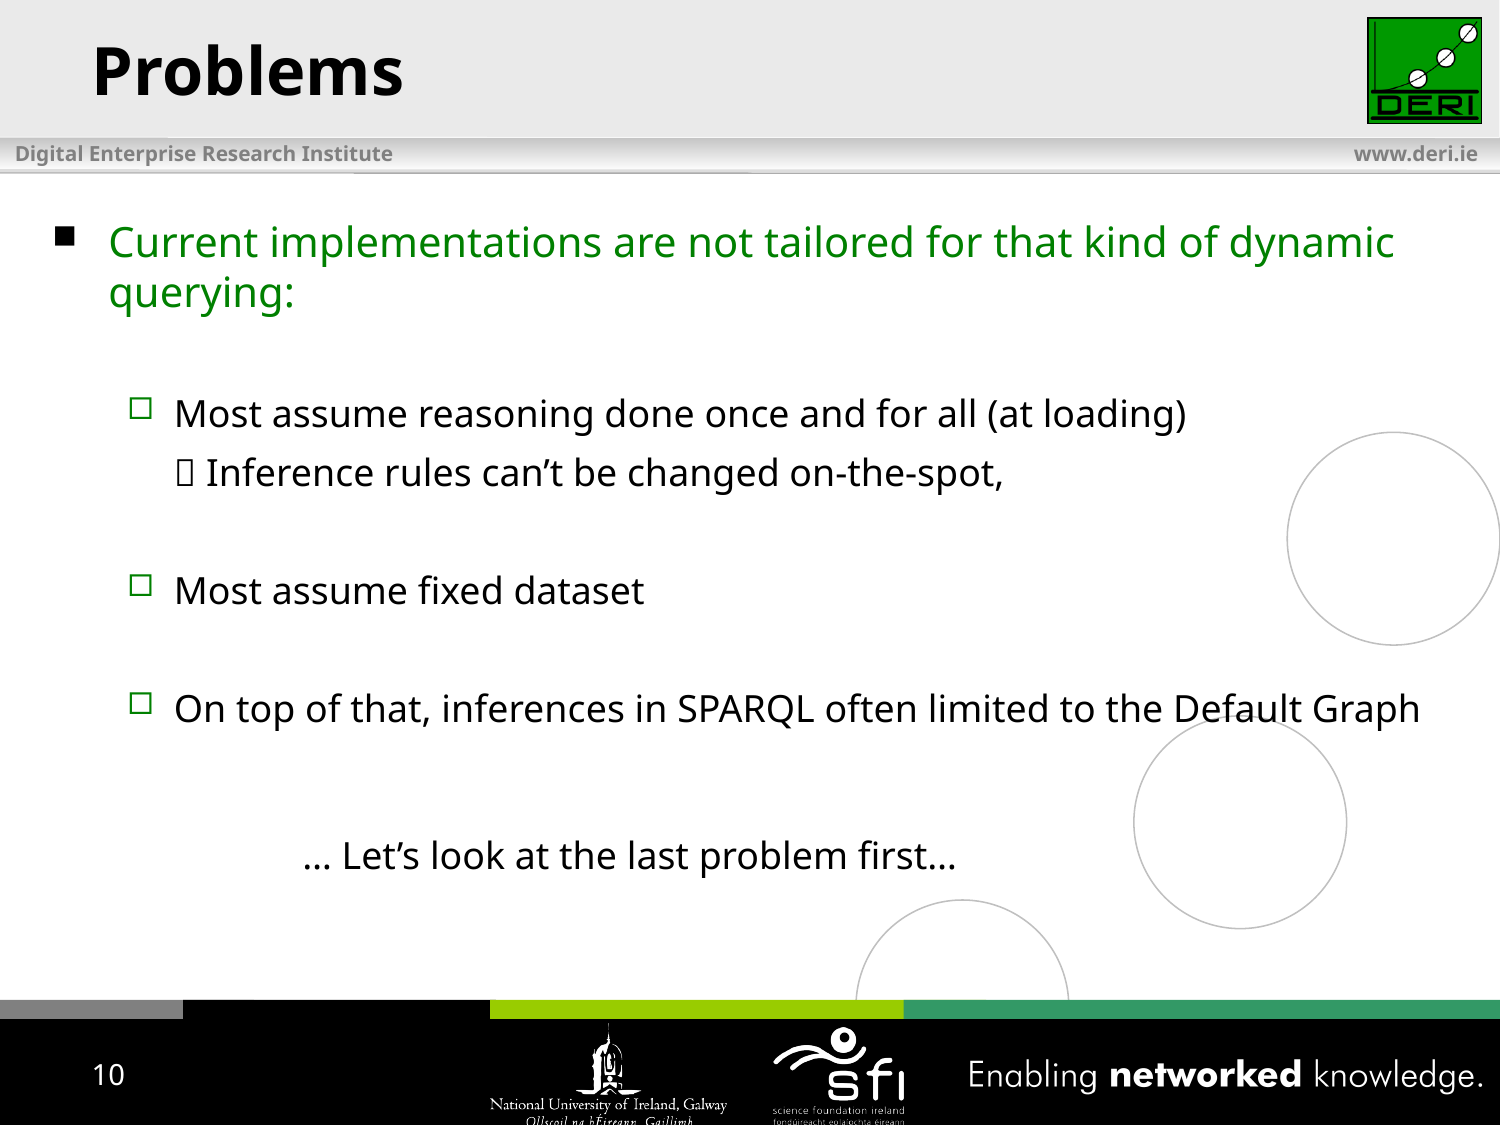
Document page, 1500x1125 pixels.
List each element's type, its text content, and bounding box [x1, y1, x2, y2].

picture [1367, 17, 1482, 124]
picture [962, 1025, 1489, 1125]
text_box Current implementations are not tailored for that kind of dynamic querying: Most assume reasoning done once and for all (at loading)‏  Inference rules can’t be changed on-the-spot, Most assume fixed dataset On top of that, inferences in SPARQL often limited to the Default Graph [37, 208, 1500, 975]
text_box 10 [76, 1048, 427, 1108]
text_box … Let’s look at the last problem first… [287, 824, 1138, 885]
picture [490, 1023, 727, 1125]
picture [773, 1027, 904, 1125]
text_box Problems [76, 0, 1353, 138]
